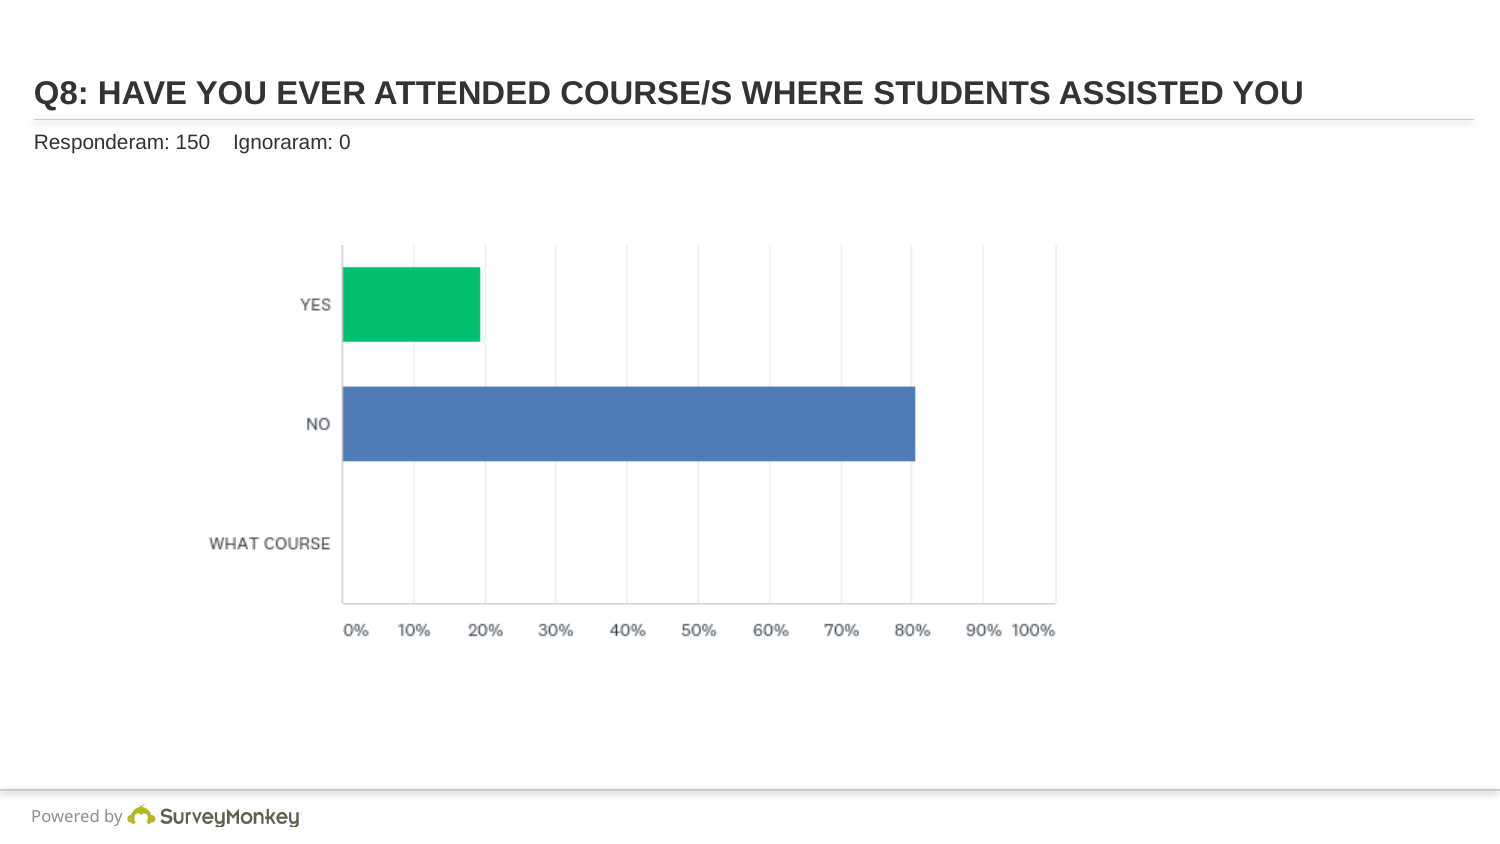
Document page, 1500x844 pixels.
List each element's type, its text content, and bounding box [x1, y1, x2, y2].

list Responderam: 150 Ignoraram: 0 [18, 120, 894, 162]
picture [171, 245, 1057, 678]
title Q8: HAVE YOU EVER ATTENDED COURSE/S WHERE STUDENTS ASSISTED YOU [18, 54, 1369, 119]
